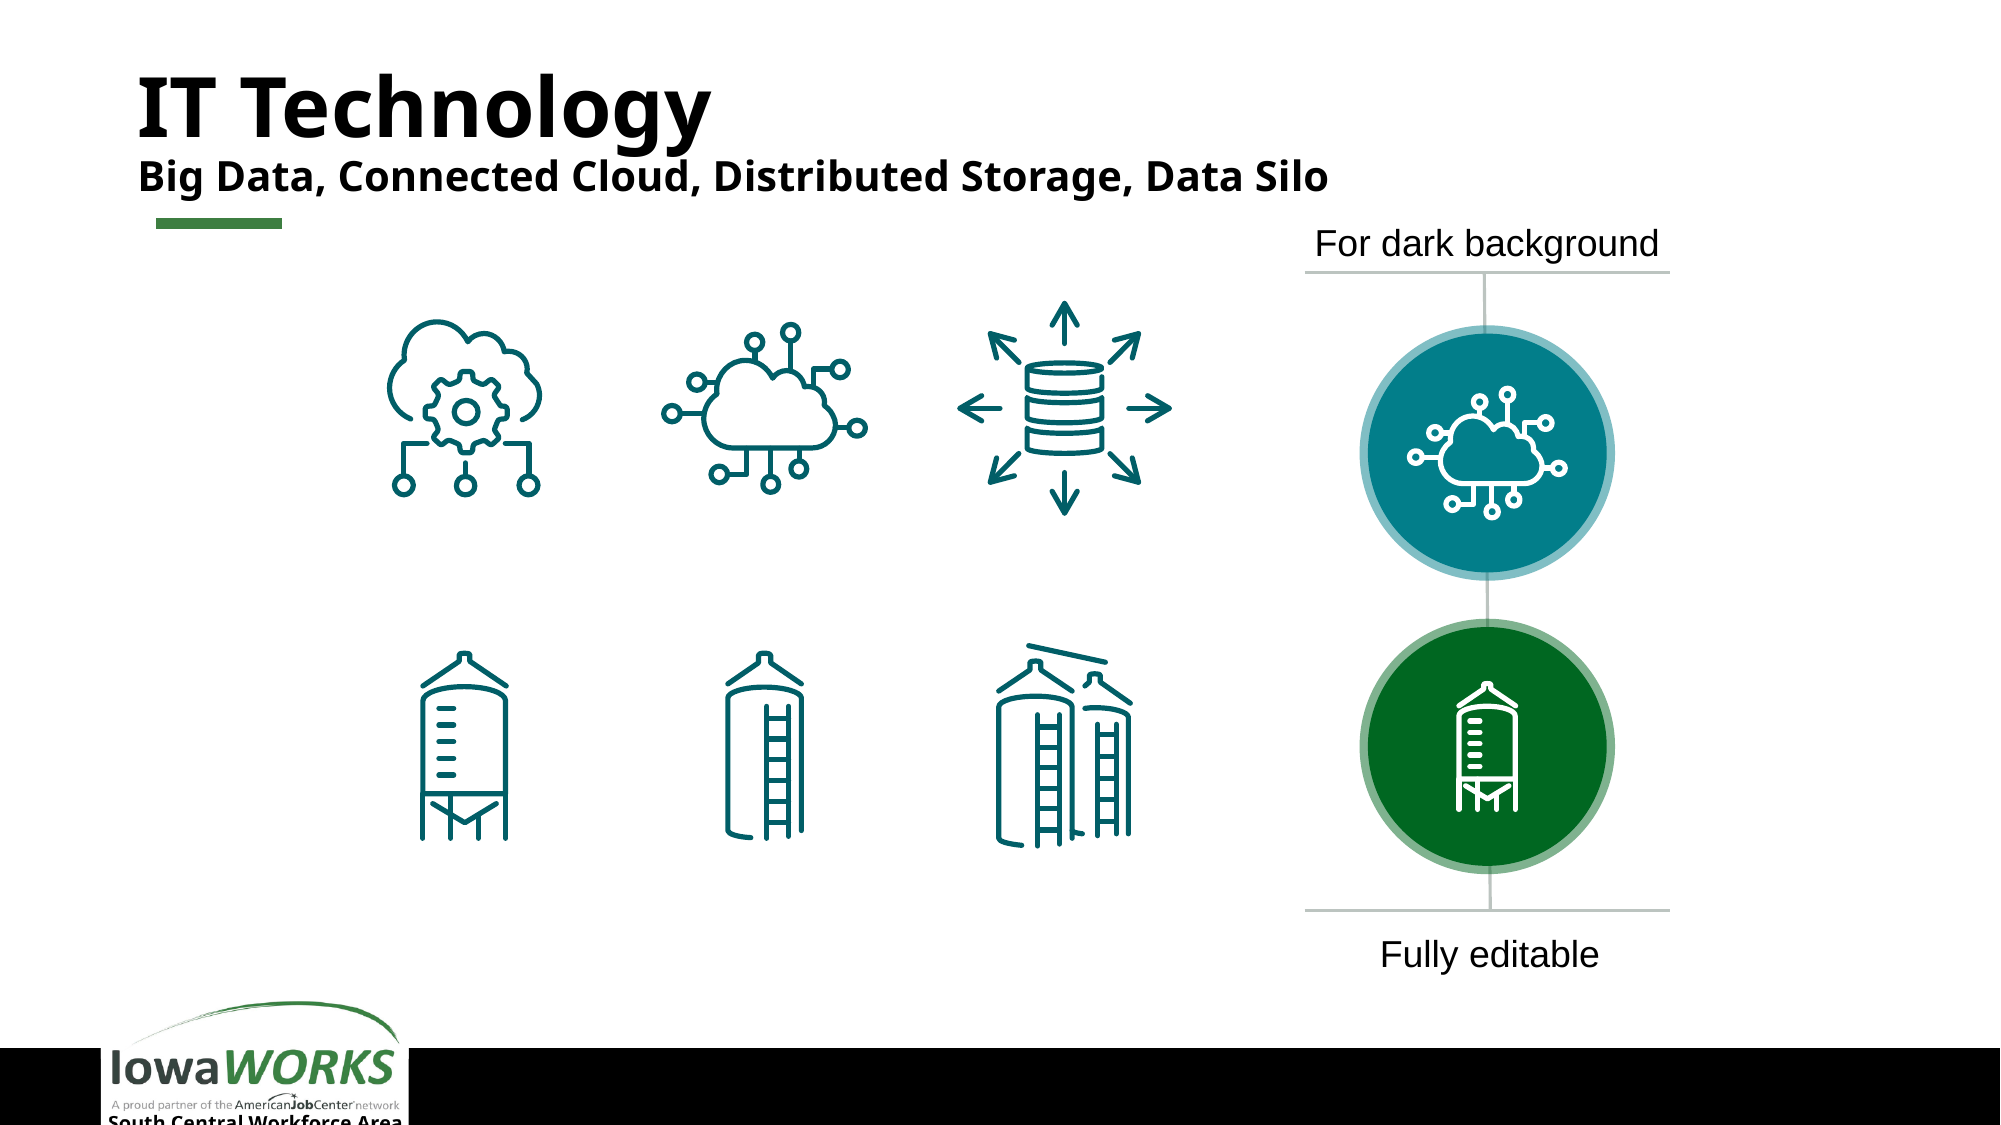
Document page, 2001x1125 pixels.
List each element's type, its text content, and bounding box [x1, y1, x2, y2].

text_box [394, 443, 428, 495]
text_box [990, 453, 1019, 483]
text_box [959, 395, 1000, 421]
text_box [1084, 673, 1131, 704]
text_box [505, 443, 538, 495]
text_box [1027, 397, 1102, 423]
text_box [1253, 211, 1727, 984]
text_box [1128, 395, 1170, 421]
text_box [727, 653, 802, 684]
text_box [998, 661, 1073, 692]
text_box [727, 687, 802, 839]
text_box [456, 462, 475, 495]
text_box [663, 324, 866, 493]
text_box [1052, 472, 1078, 514]
text_box [990, 333, 1019, 363]
text_box [998, 696, 1083, 846]
text_box [1027, 428, 1102, 454]
picture [100, 989, 409, 1125]
text_box [1084, 707, 1129, 836]
text_box [1027, 362, 1102, 394]
text_box [1110, 333, 1139, 363]
text_box [389, 321, 540, 453]
title IT Technology Big Data, Connected Cloud, Distributed Storage, Data Silo [137, 59, 1863, 207]
text_box [422, 653, 507, 839]
text_box [1052, 303, 1078, 344]
text_box [1110, 453, 1139, 483]
